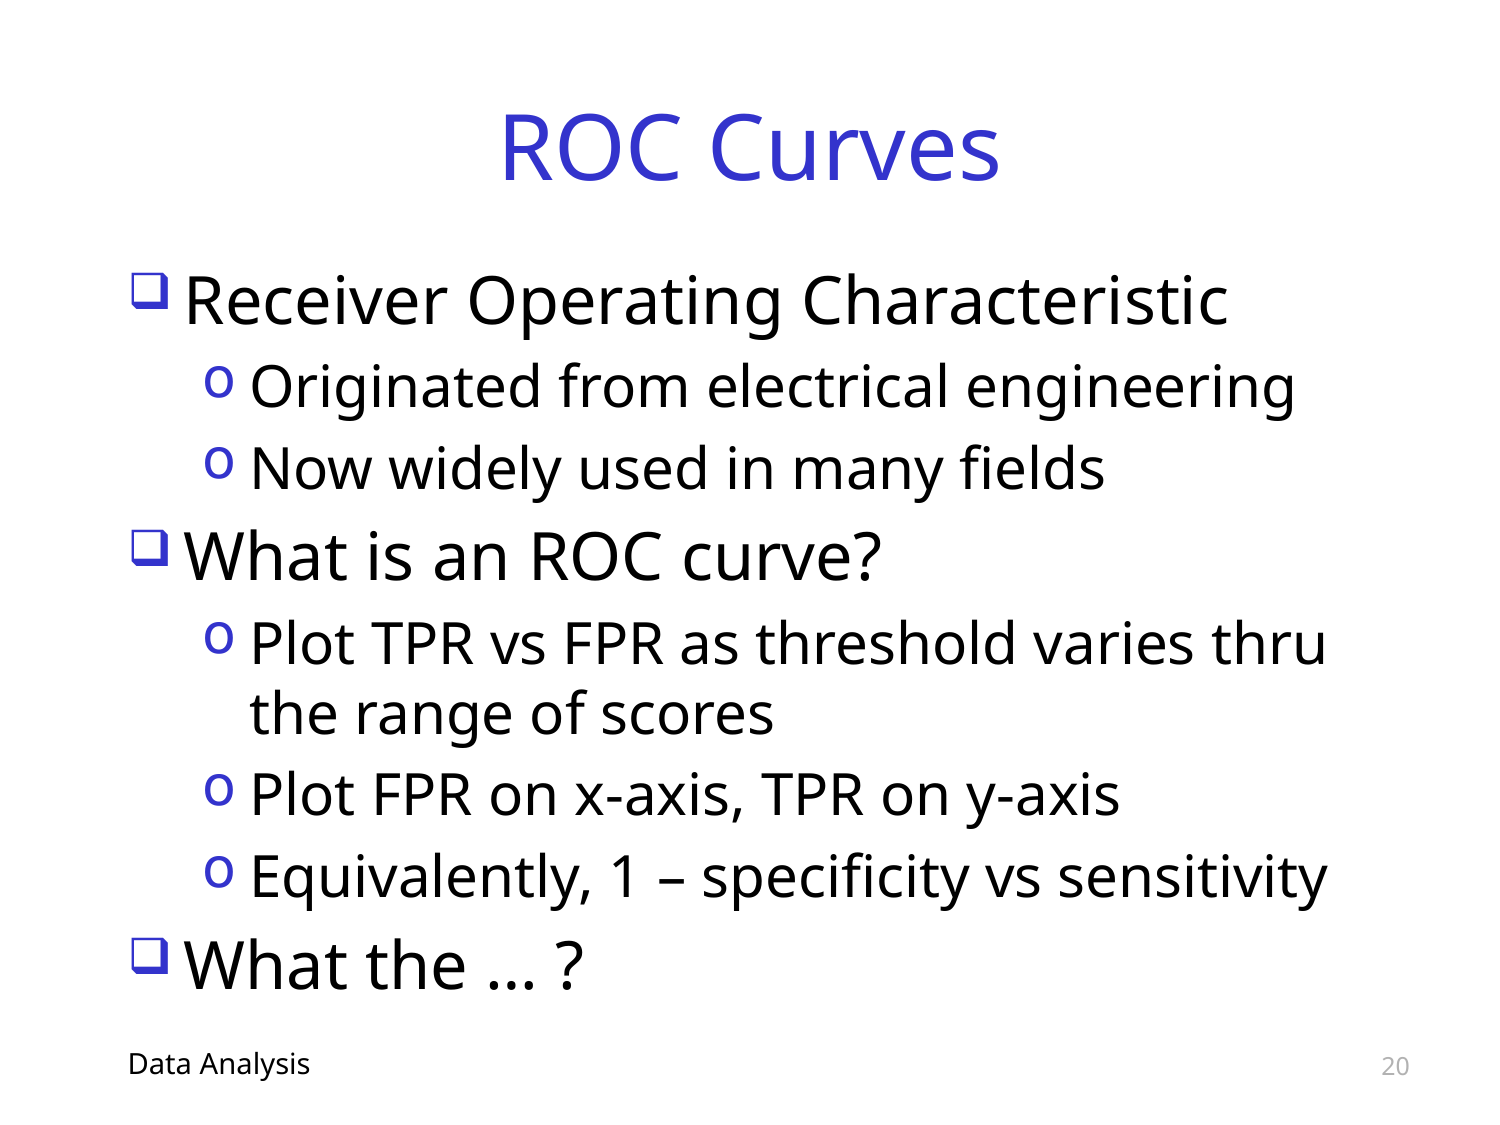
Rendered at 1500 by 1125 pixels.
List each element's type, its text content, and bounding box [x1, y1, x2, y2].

footer Data Analysis [112, 1037, 776, 1101]
title ROC Curves [112, 49, 1388, 238]
slide_number 20 [1074, 1037, 1425, 1098]
list Receiver Operating Characteristic Originated from electrical engineering Now widely used in many fields What is an ROC curve? Plot TPR vs FPR as threshold varies thru the range of scores Plot FPR on x-axis, TPR on y-axis Equivalently, 1 – specificity vs sensitivity What the … ? [112, 249, 1426, 1001]
